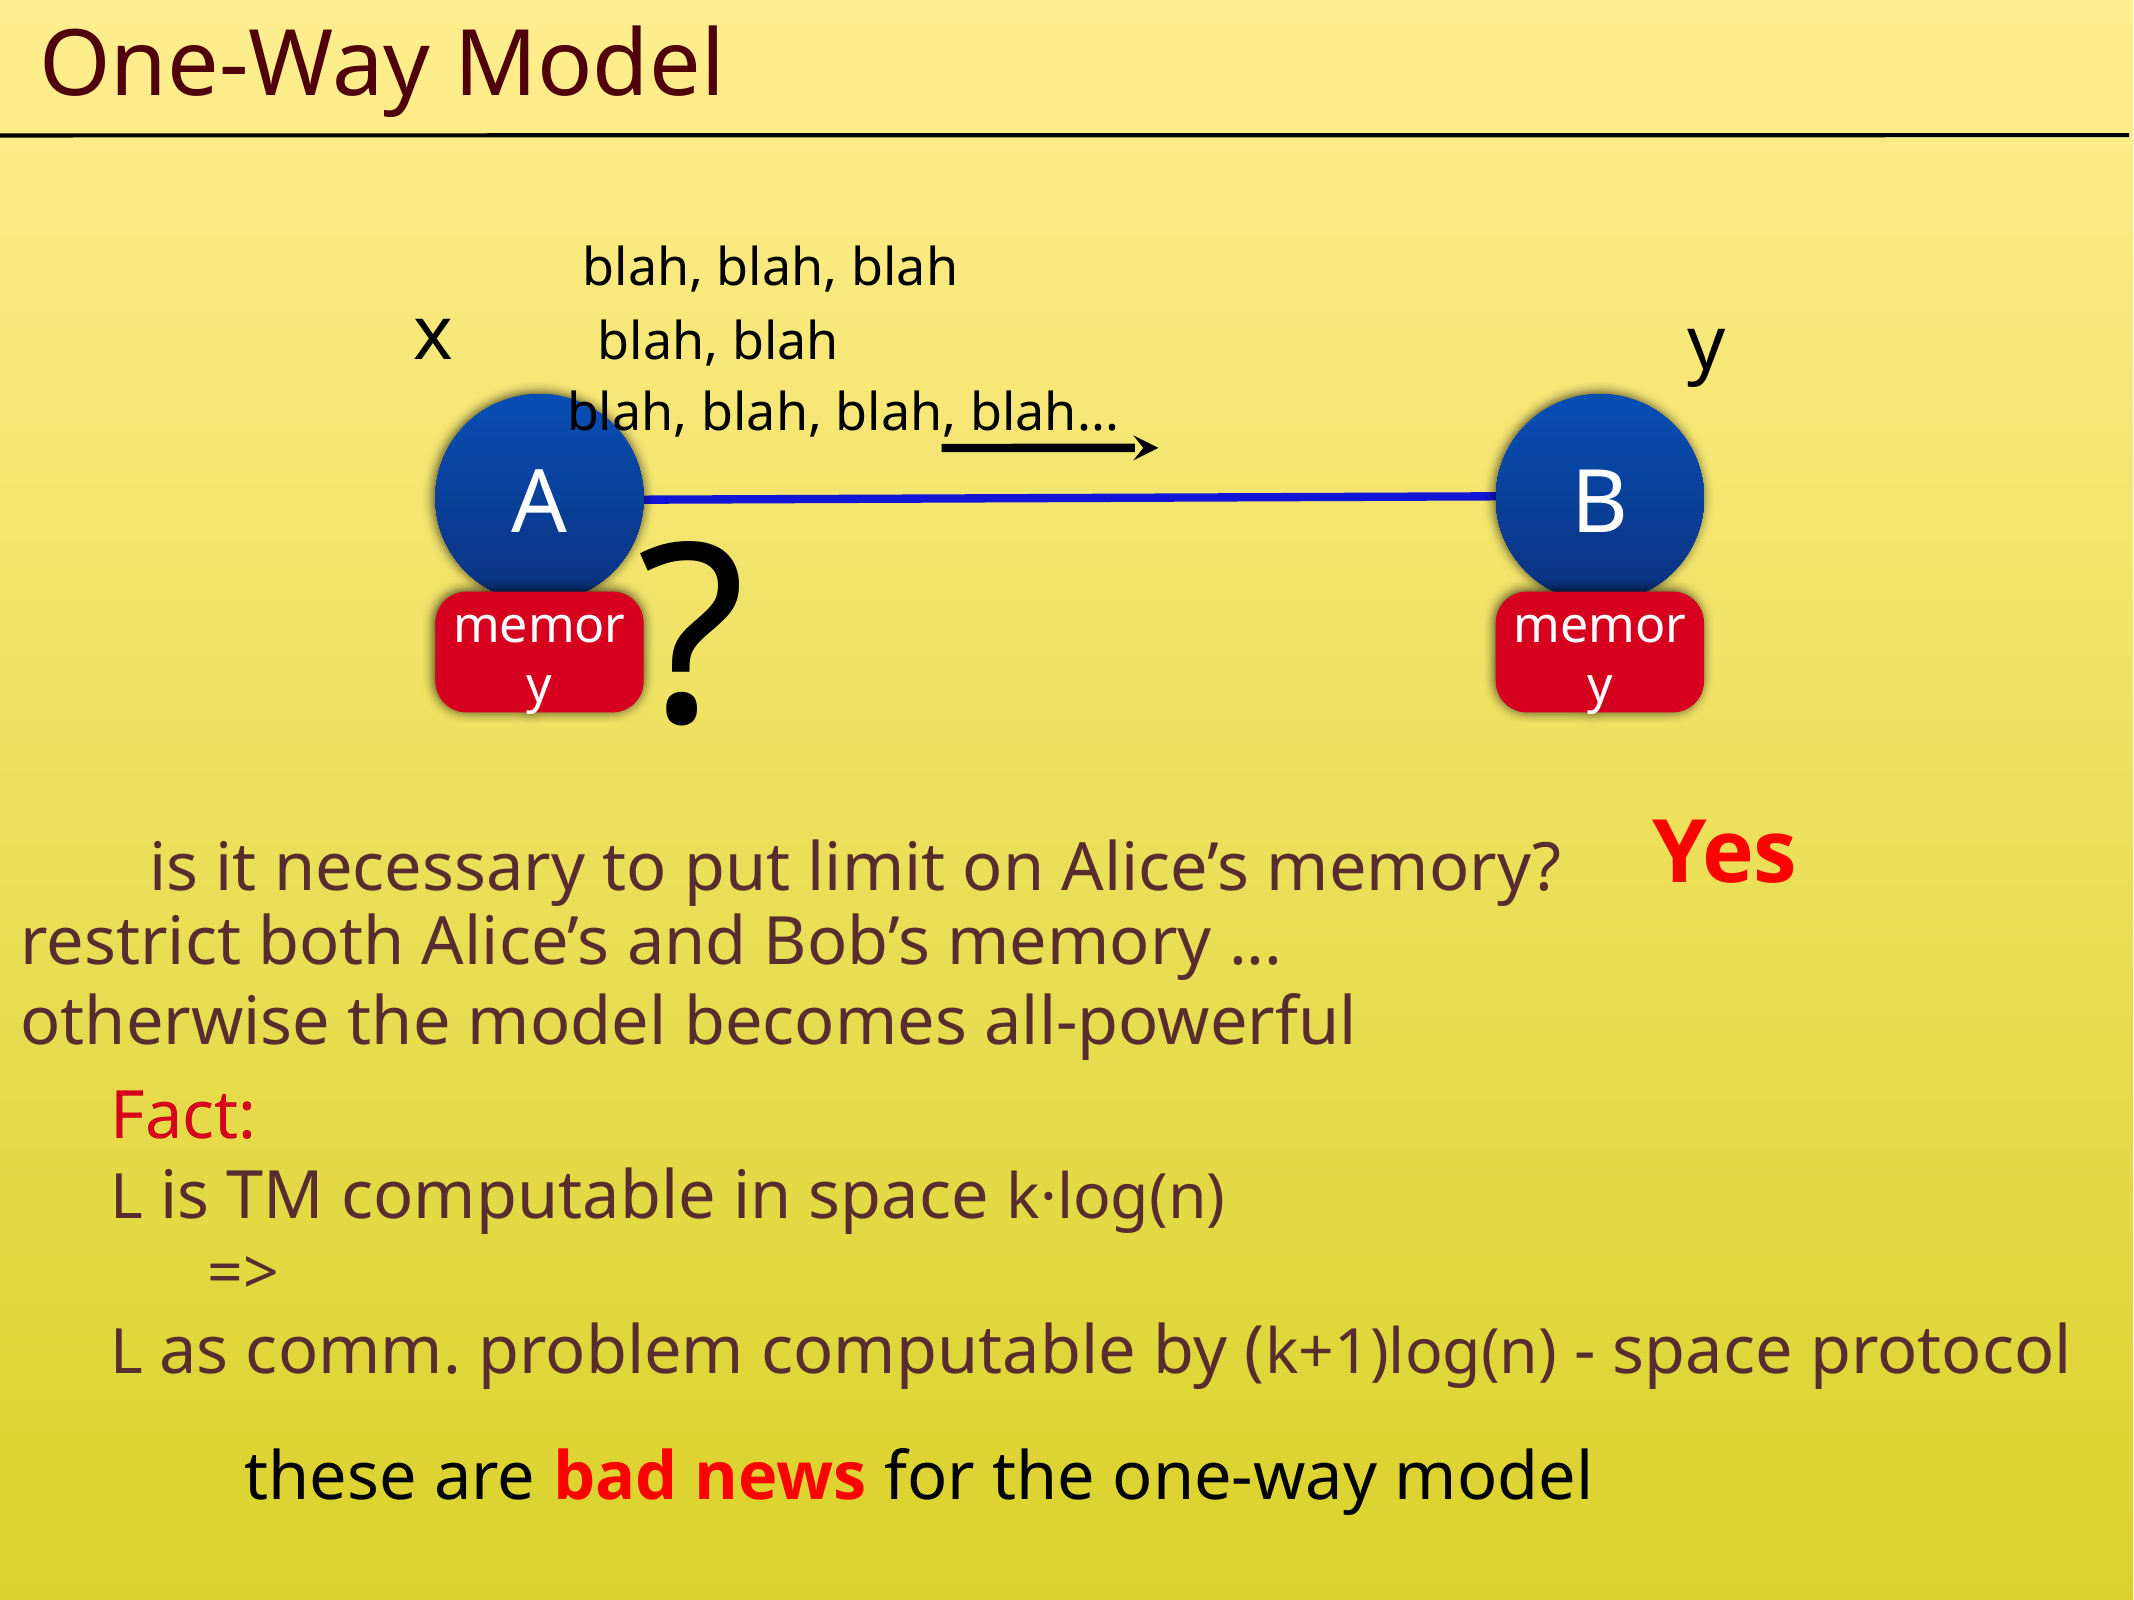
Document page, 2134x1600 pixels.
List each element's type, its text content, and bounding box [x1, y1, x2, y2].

text_box ? [637, 472, 747, 773]
text_box Yes [1637, 787, 1813, 907]
text_box One-Way Model [39, 0, 2134, 119]
text_box blah, blah, blah [582, 233, 959, 296]
text_box memory [1495, 591, 1705, 713]
text_box these are bad news for the one-way model [244, 1416, 1595, 1513]
text_box blah, blah, blah, blah... [567, 378, 1120, 441]
text_box is it necessary to put limit on Alice’s memory? [149, 791, 1564, 904]
text_box A [435, 393, 641, 580]
text_box restrict both Alice’s and Bob’s memory ... otherwise the model becomes all-powerful [20, 897, 1359, 1058]
text_box Fact: L is TM computable in space k·log(n) => L as comm. problem computable by (k+1)log(n) - space protocol [110, 1071, 2095, 1387]
text_box memory [435, 591, 637, 713]
text_box blah, blah [597, 307, 840, 370]
text_box y [1687, 294, 1727, 385]
text_box B [1495, 393, 1705, 580]
text_box [1145, 441, 1159, 455]
text_box x [413, 284, 454, 375]
